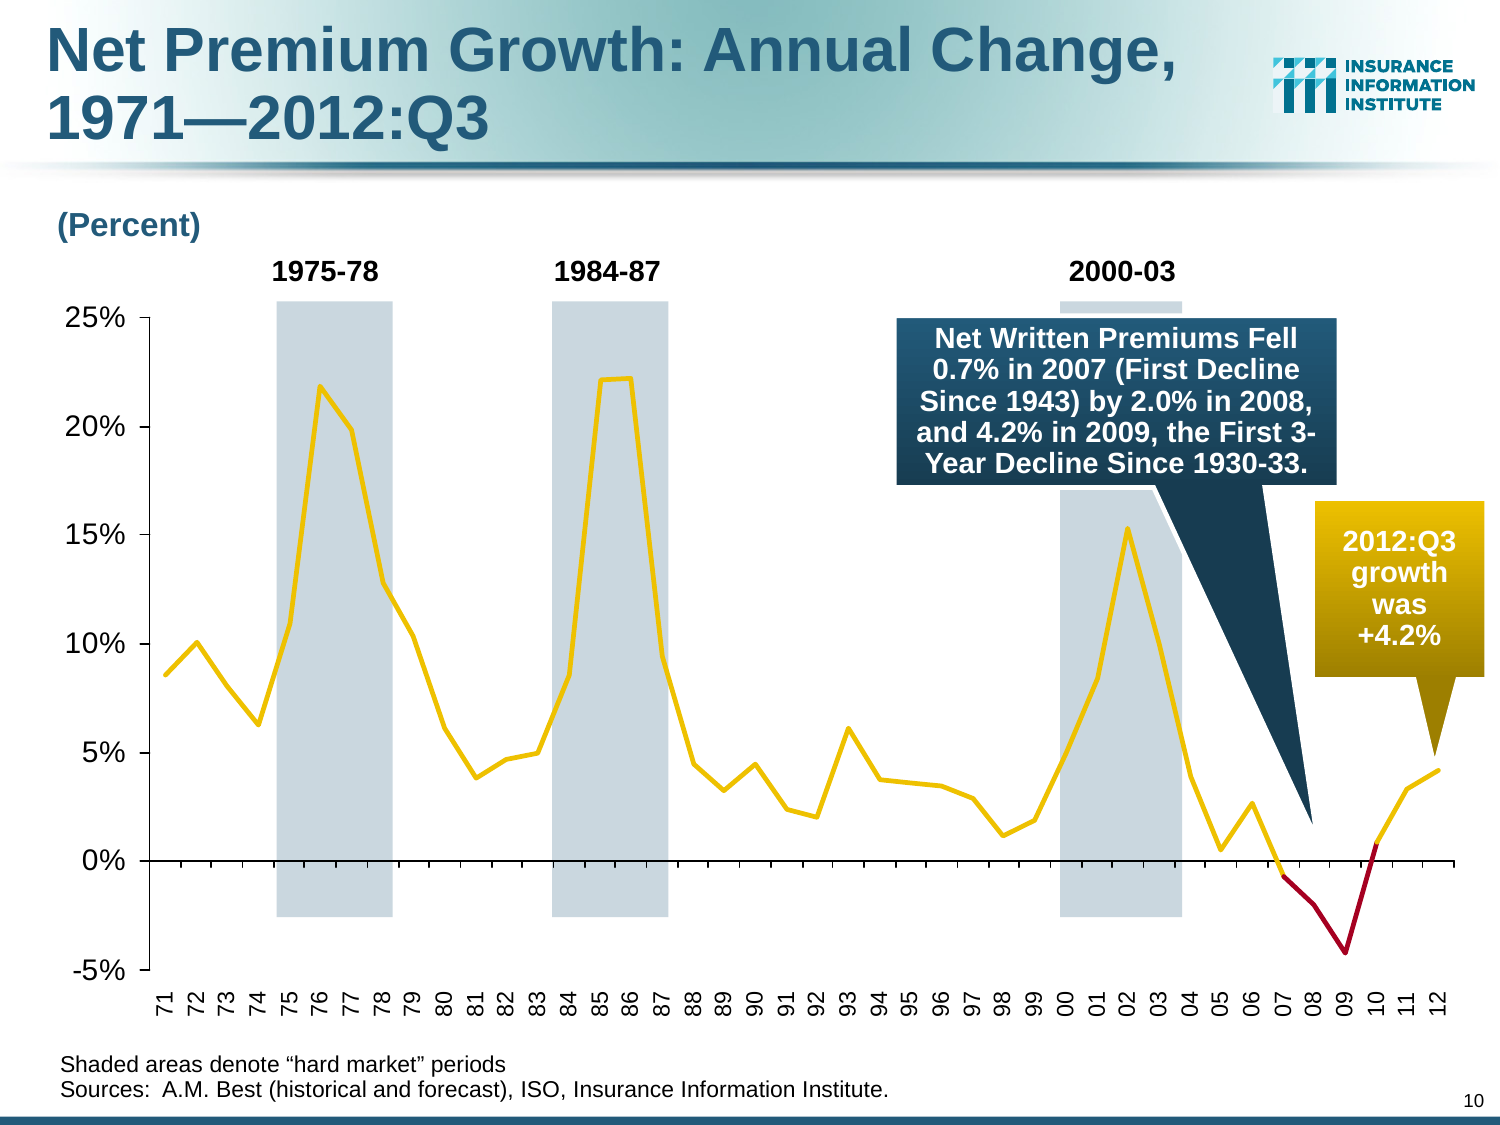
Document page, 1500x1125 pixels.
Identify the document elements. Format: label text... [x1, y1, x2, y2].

text_box 2000-03 [1034, 245, 1210, 282]
title Net Premium Growth: Annual Change, 1971—2012:Q3 [38, 14, 1253, 157]
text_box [51, 284, 1477, 1029]
text_box 1975-78 [237, 245, 413, 282]
text_box 1984-87 [520, 245, 695, 282]
slide_number 10 [1410, 1091, 1485, 1112]
text_box 2012:Q3 growth was +4.2% [1482, 498, 1487, 680]
text_box (Percent) [56, 207, 1406, 244]
text_box Shaded areas denote “hard market” periods Sources: A.M. Best (historical and forecast), ISO, Insurance Information Institute. [0, 1028, 1242, 1125]
picture [0, 0, 1500, 189]
